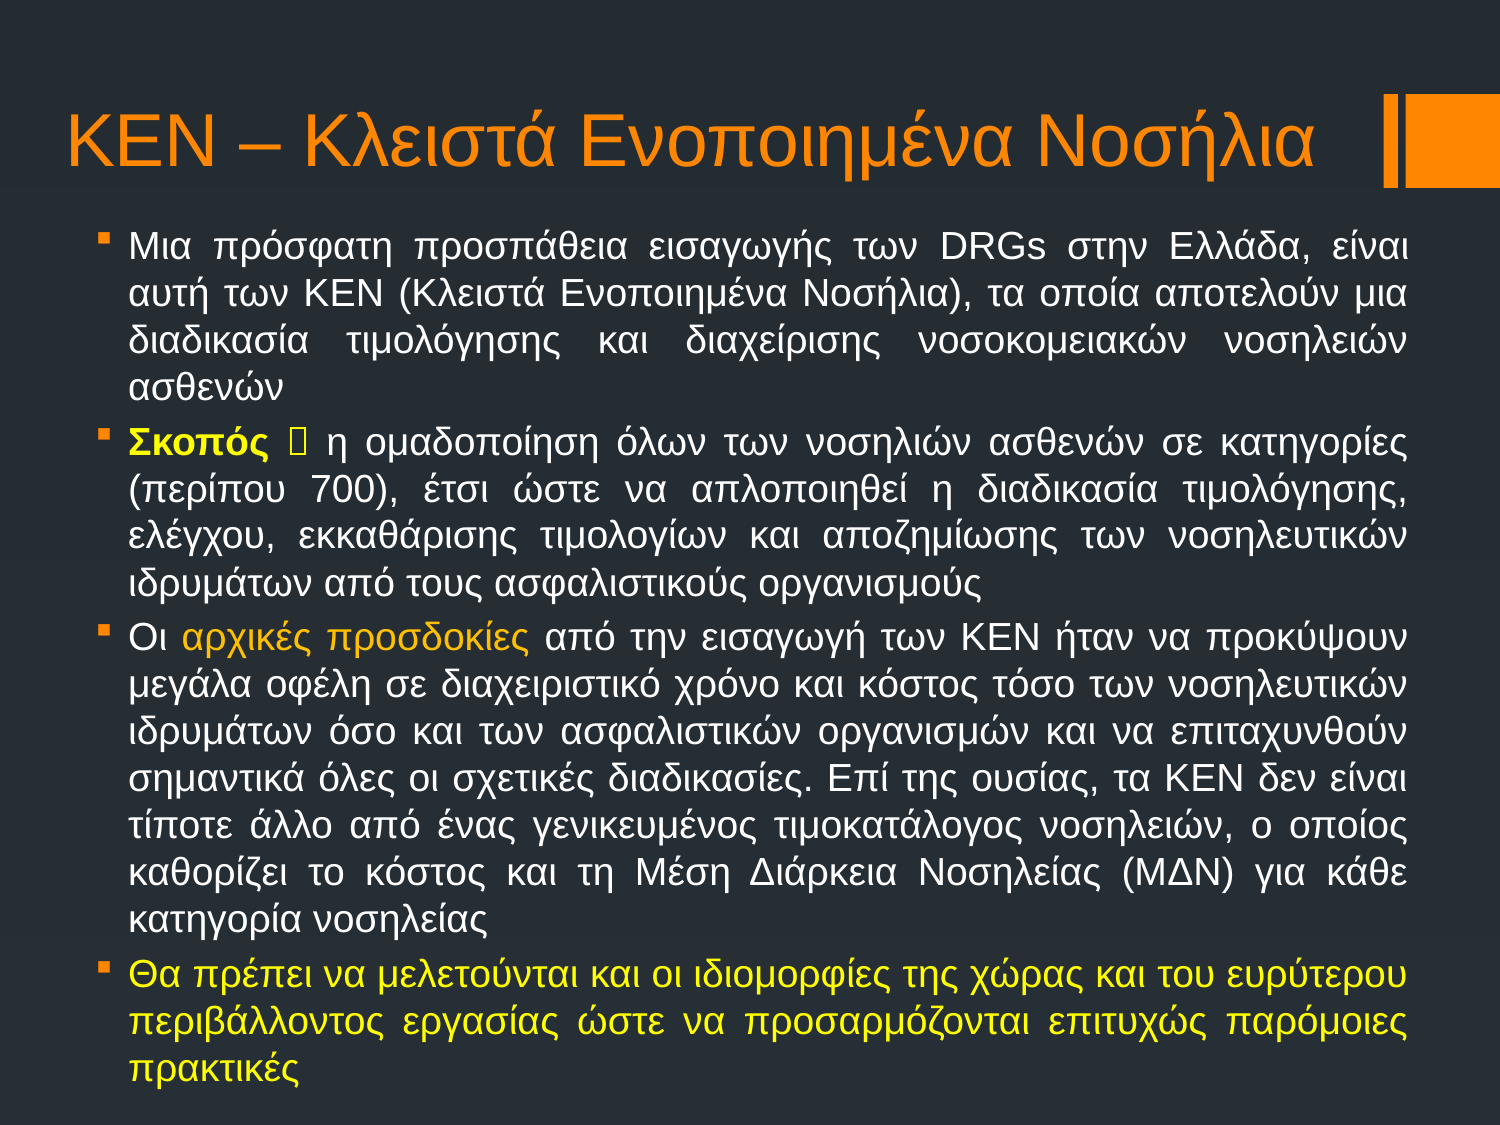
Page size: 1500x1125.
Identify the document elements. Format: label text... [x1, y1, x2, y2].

title ΚΕΝ – Κλειστά Ενοποιημένα Νοσήλια [50, 0, 1350, 190]
list Μια πρόσφατη προσπάθεια εισαγωγής των DRGs στην Ελλάδα, είναι αυτή των ΚΕΝ (Κλειστά Ενοποιημένα Νοσήλια), τα οποία αποτελούν μια διαδικασία τιμολόγησης και διαχείρισης νοσοκομειακών νοσηλειών ασθενών Σκοπός  η ομαδοποίηση όλων των νοσηλιών ασθενών σε κατηγορίες (περίπου 700), έτσι ώστε να απλοποιηθεί η διαδικασία τιμολόγησης, ελέγχου, εκκαθάρισης τιμολογίων και αποζημίωσης των νοσηλευτικών ιδρυμάτων από τους ασφαλιστικούς οργανισμούς Οι αρχικές προσδοκίες από την εισαγωγή των ΚΕΝ ήταν να προκύψουν μεγάλα οφέλη σε διαχειριστικό χρόνο και κόστος τόσο των νοσηλευτικών ιδρυμάτων όσο και των ασφαλιστικών οργανισμών και να επιταχυνθούν σημαντικά όλες οι σχετικές διαδικασίες. Επί της ουσίας, τα ΚΕΝ δεν είναι τίποτε άλλο από ένας γενικευμένος τιμοκατάλογος νοσηλειών, ο οποίος καθορίζει το κόστος και τη Μέση Διάρκεια Νοσηλείας (ΜΔΝ) για κάθε κατηγορία νοσηλείας Θα πρέπει να μελετούνται και οι ιδιομορφίες της χώρας και του ευρύτερου περιβάλλοντος εργασίας ώστε να προσαρμόζονται επιτυχώς παρόμοιες πρακτικές [75, 212, 1425, 1100]
